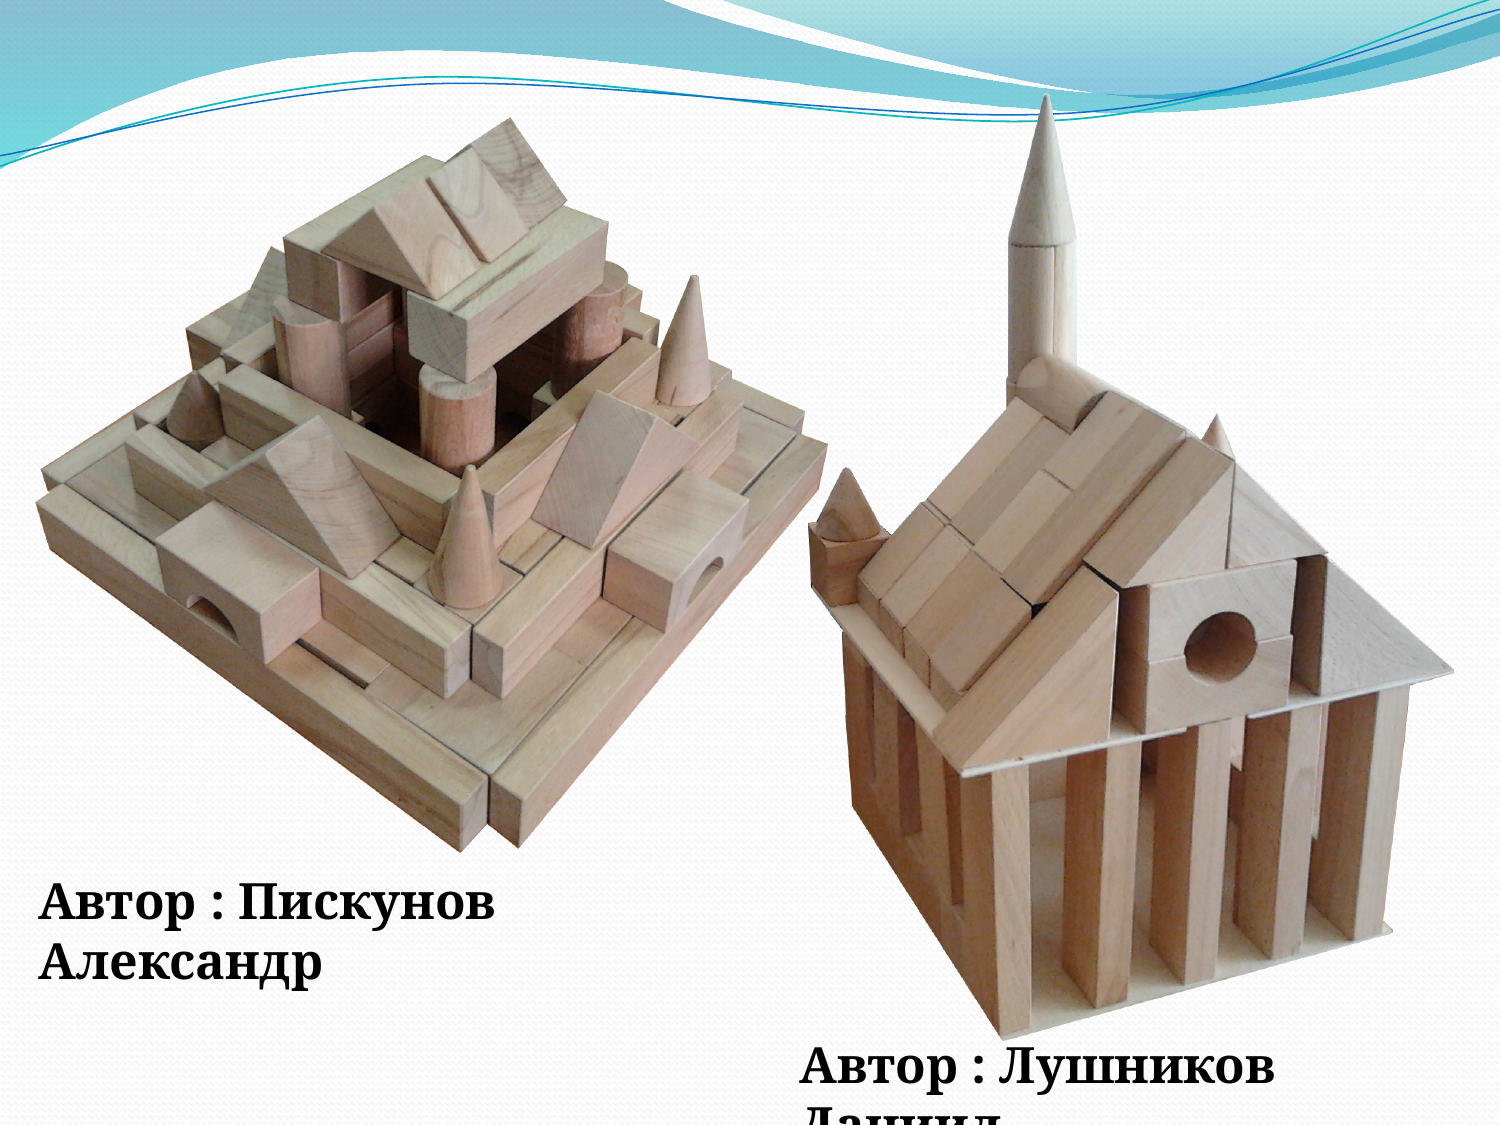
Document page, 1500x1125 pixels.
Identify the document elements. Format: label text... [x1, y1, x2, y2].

picture [34, 116, 803, 854]
text_box Автор : Лушников Даниил [785, 1025, 1489, 1125]
picture [808, 93, 1454, 1041]
text_box Автор : Пискунов Александр [23, 861, 762, 997]
